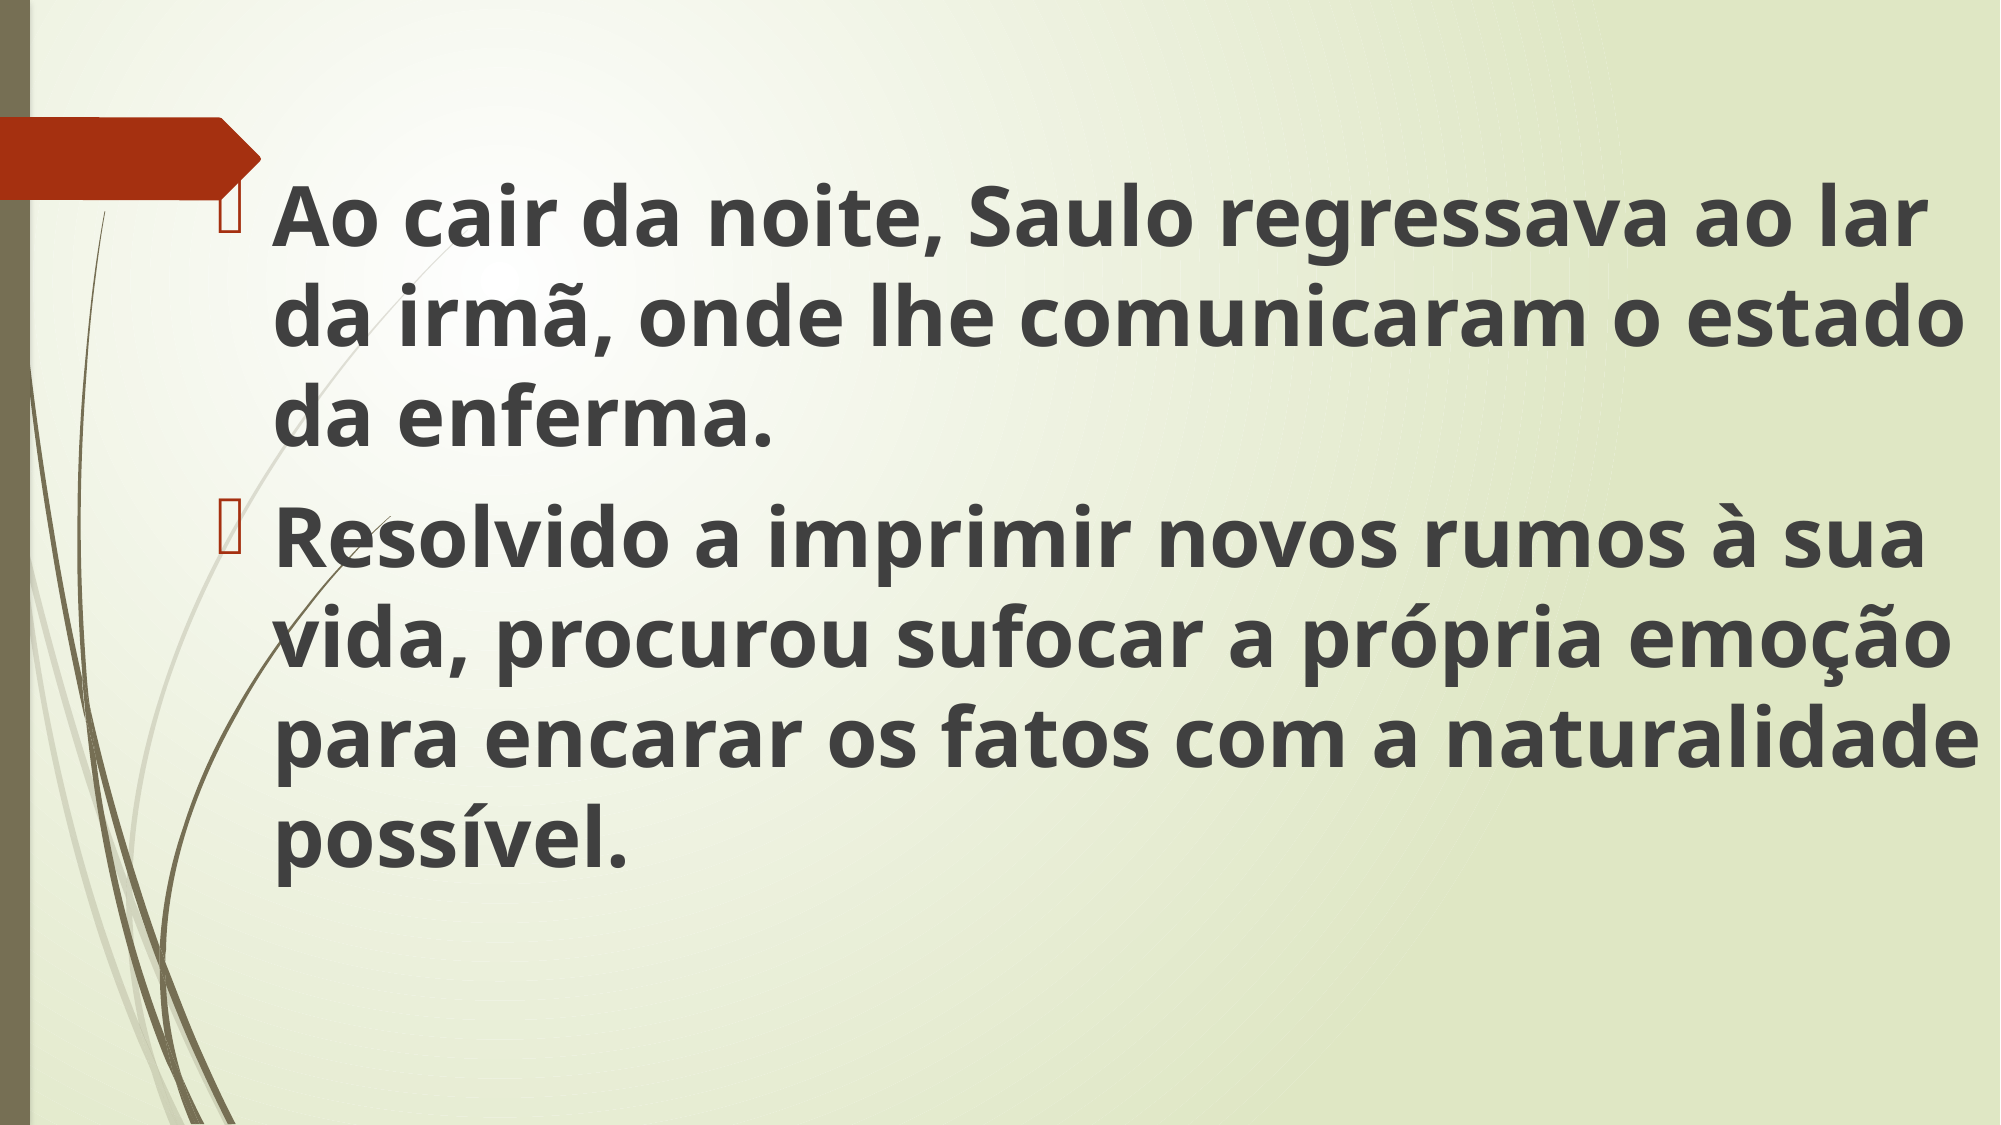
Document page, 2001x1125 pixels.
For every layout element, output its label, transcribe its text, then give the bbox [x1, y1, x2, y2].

list Ao cair da noite, Saulo regressava ao lar da irmã, onde lhe comunicaram o estado da enferma. Resolvido a imprimir novos rumos à sua vida, procurou sufocar a própria emoção para encarar os fatos com a naturalidade possível. [201, 0, 2000, 1125]
